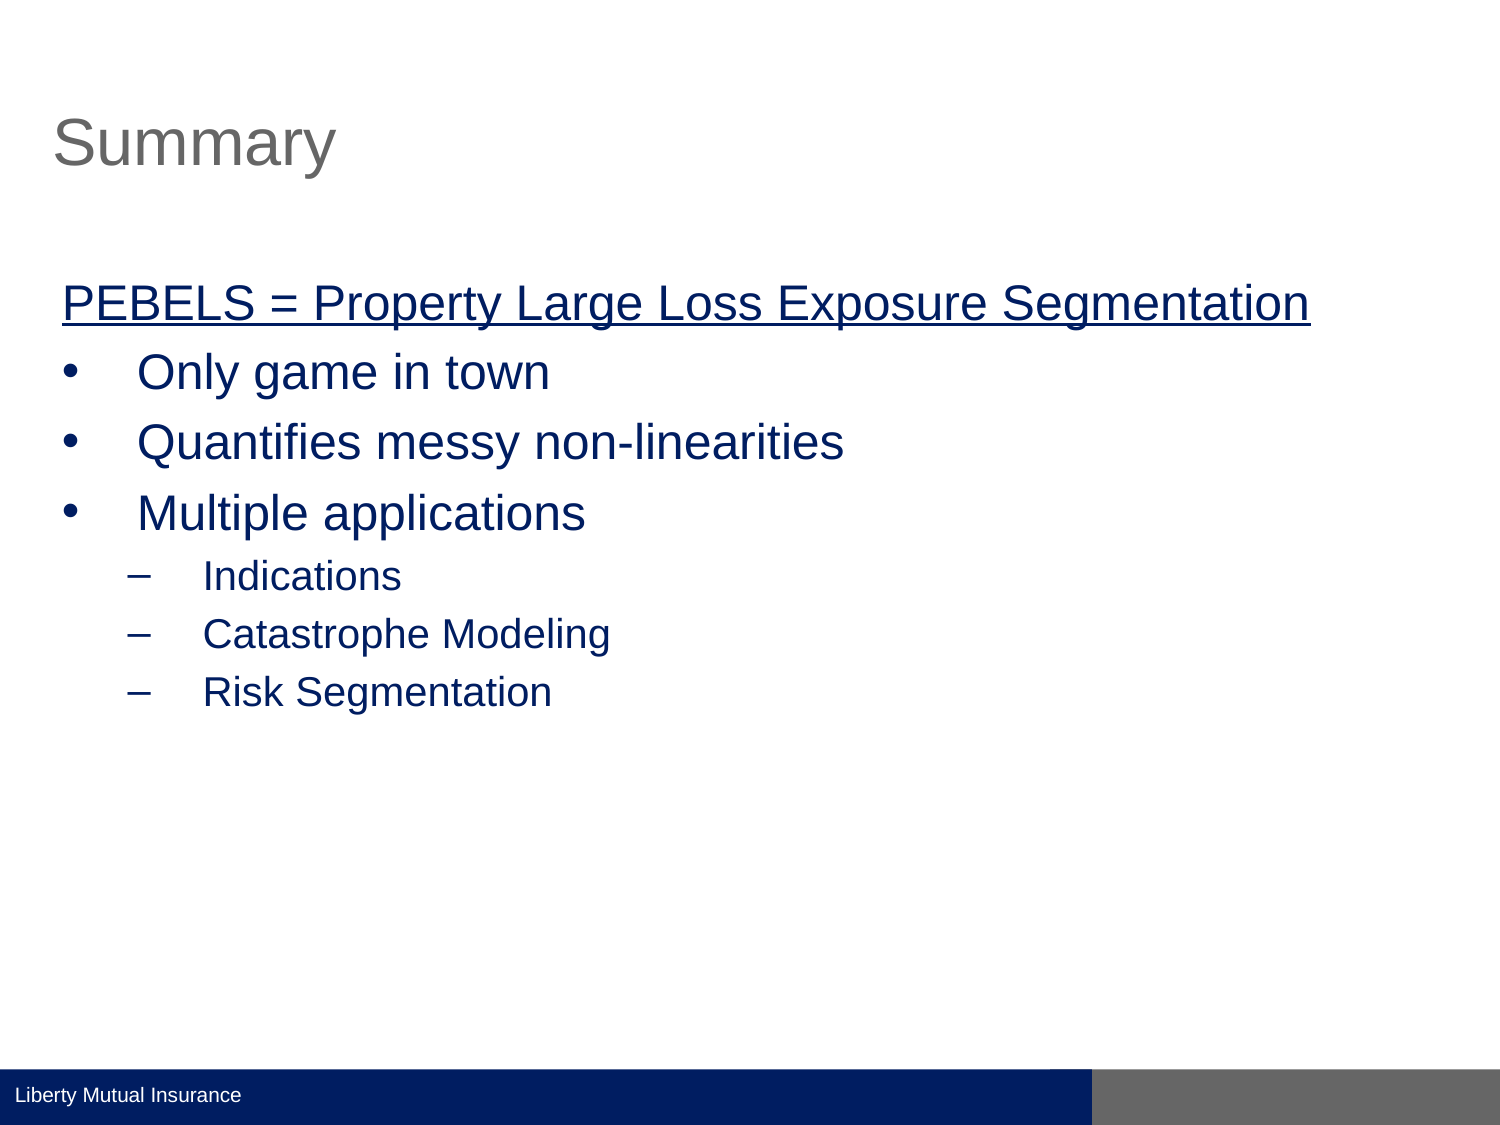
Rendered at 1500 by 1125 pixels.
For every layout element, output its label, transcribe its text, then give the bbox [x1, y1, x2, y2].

title Summary [37, 45, 1463, 233]
list PEBELS = Property Large Loss Exposure Segmentation Only game in town Quantifies messy non-linearities Multiple applications Indications Catastrophe Modeling Risk Segmentation [37, 262, 1463, 1005]
